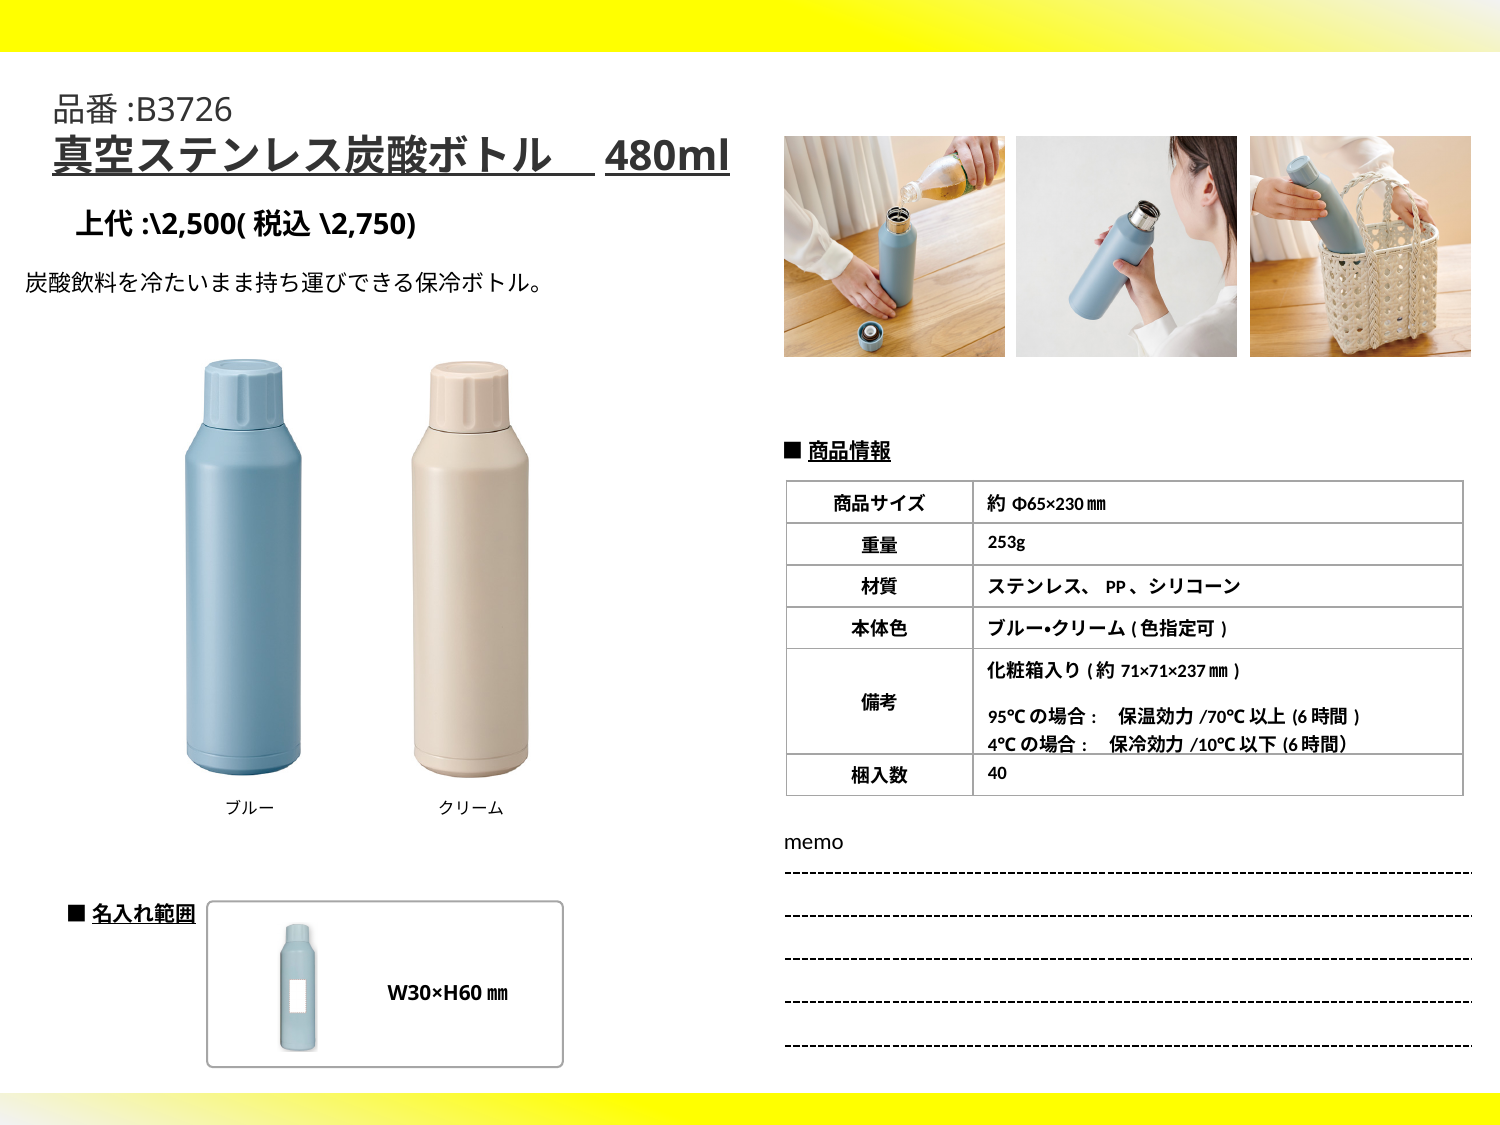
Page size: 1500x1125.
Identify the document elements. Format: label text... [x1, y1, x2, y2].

text_box 炭酸飲料を冷たいまま持ち運びできる保冷ボトル。 [10, 261, 569, 304]
picture [784, 136, 1005, 357]
text_box 品番:B3726 真空ステンレス炭酸ボトル 480ml [37, 81, 750, 186]
table_cell 本体色 [787, 608, 972, 648]
text_box クリーム [423, 801, 520, 826]
table_cell 重量 [787, 524, 972, 564]
text_box ブルー [209, 799, 290, 826]
picture [156, 349, 343, 799]
picture [1016, 136, 1237, 357]
picture [384, 348, 572, 801]
table_cell 40 [974, 755, 1462, 795]
table_header 商品サイズ [787, 482, 972, 522]
table_cell 梱入数 [787, 755, 972, 795]
text_box [0, 1093, 1500, 1125]
picture [277, 922, 318, 1052]
table_cell ブルー・クリーム(色指定可) [974, 608, 1462, 648]
text_box W30×H60㎜ [372, 971, 523, 1012]
text_box ■名入れ範囲 [51, 893, 211, 933]
text_box [0, 0, 1500, 52]
table_cell 備考 [787, 649, 972, 753]
table_header 約Φ65×230㎜ [974, 482, 1462, 522]
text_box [768, 819, 1473, 1047]
text_box [206, 900, 564, 1069]
picture [1250, 136, 1471, 357]
table_cell 化粧箱入り(約71×71×237㎜) 95℃の場合: 保温効力/70℃以上(6時間) 4℃の場合: 保冷効力/10℃以下(6時間） [974, 649, 1462, 753]
text_box 上代:\2,500(税込\2,750) [60, 198, 432, 249]
text_box ■商品情報 [767, 430, 906, 471]
table_cell ステンレス、PP、シリコーン [974, 566, 1462, 606]
table_cell 材質 [787, 566, 972, 606]
table_cell 253g [974, 524, 1462, 564]
